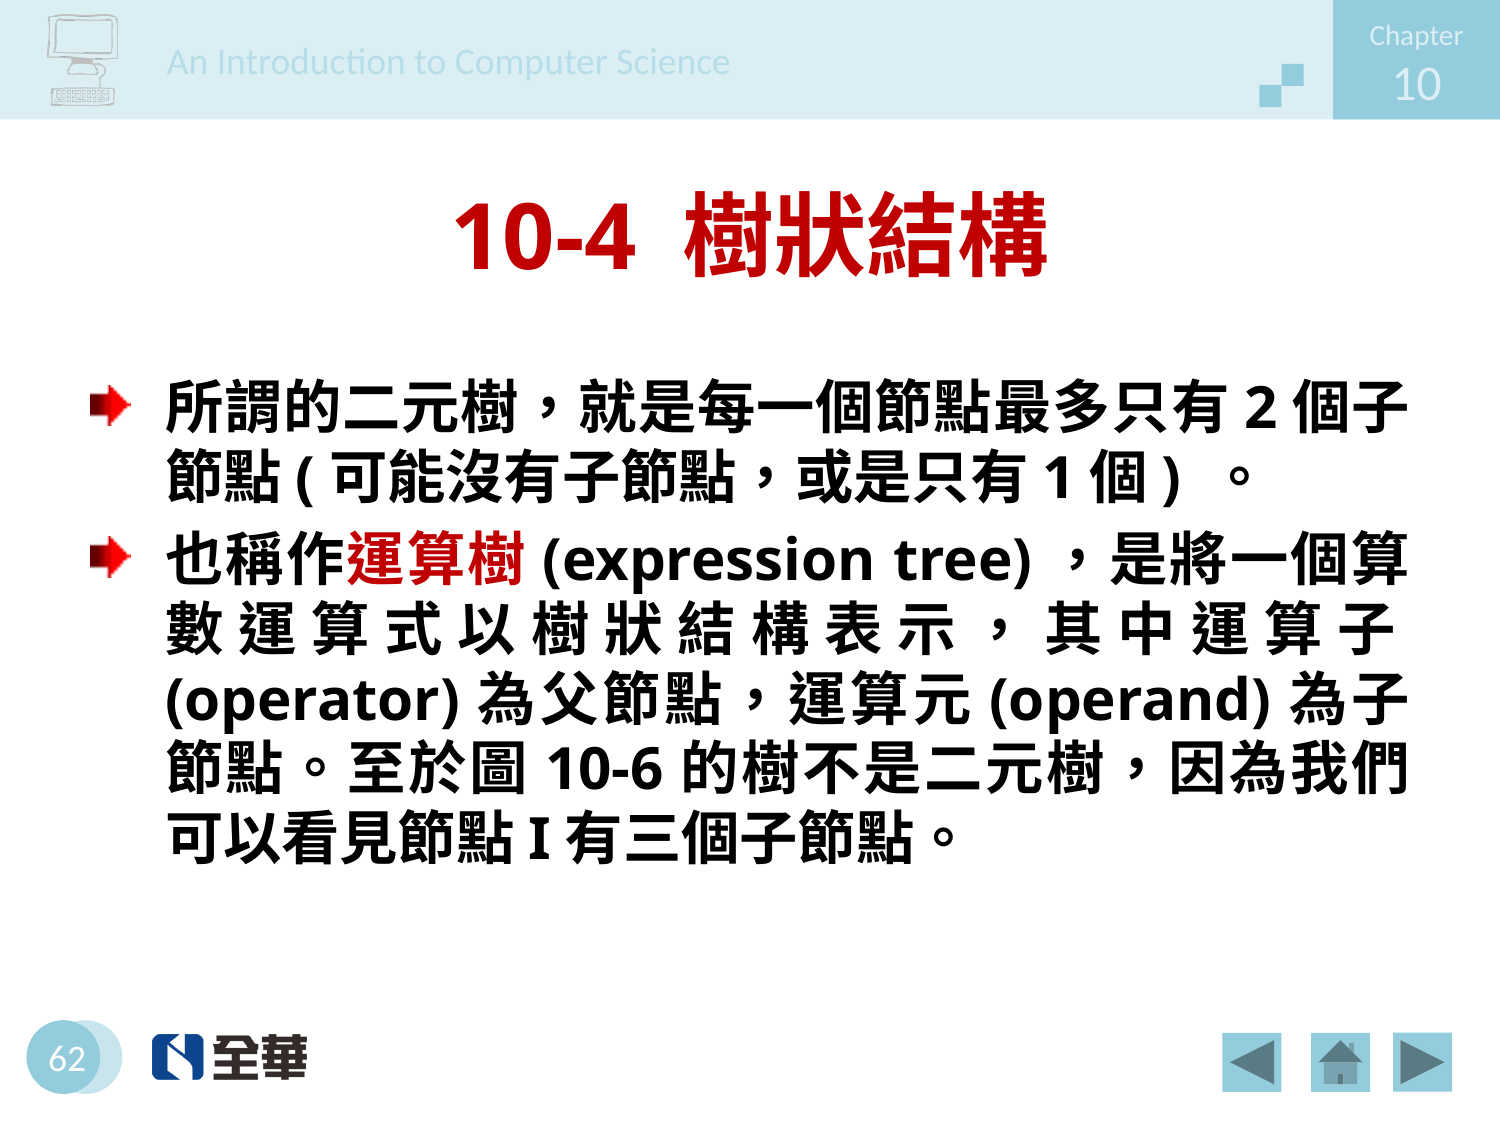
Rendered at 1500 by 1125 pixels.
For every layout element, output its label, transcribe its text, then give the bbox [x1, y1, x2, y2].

picture [152, 1034, 307, 1080]
picture [90, 385, 131, 426]
title 10-4 樹狀結構 [75, 138, 1425, 327]
list 所謂的二元樹，就是每一個節點最多只有2個子節點(可能沒有子節點，或是只有1個) 。 也稱作運算樹(expression tree)，是將一個算數運算式以樹狀結構表示，其中運算子(operator)為父節點，運算元(operand)為子節點。至於圖10-6的樹不是二元樹，因為我們可以看見節點I有三個子節點。 [75, 363, 1425, 1005]
picture [47, 14, 118, 106]
picture [90, 536, 131, 578]
